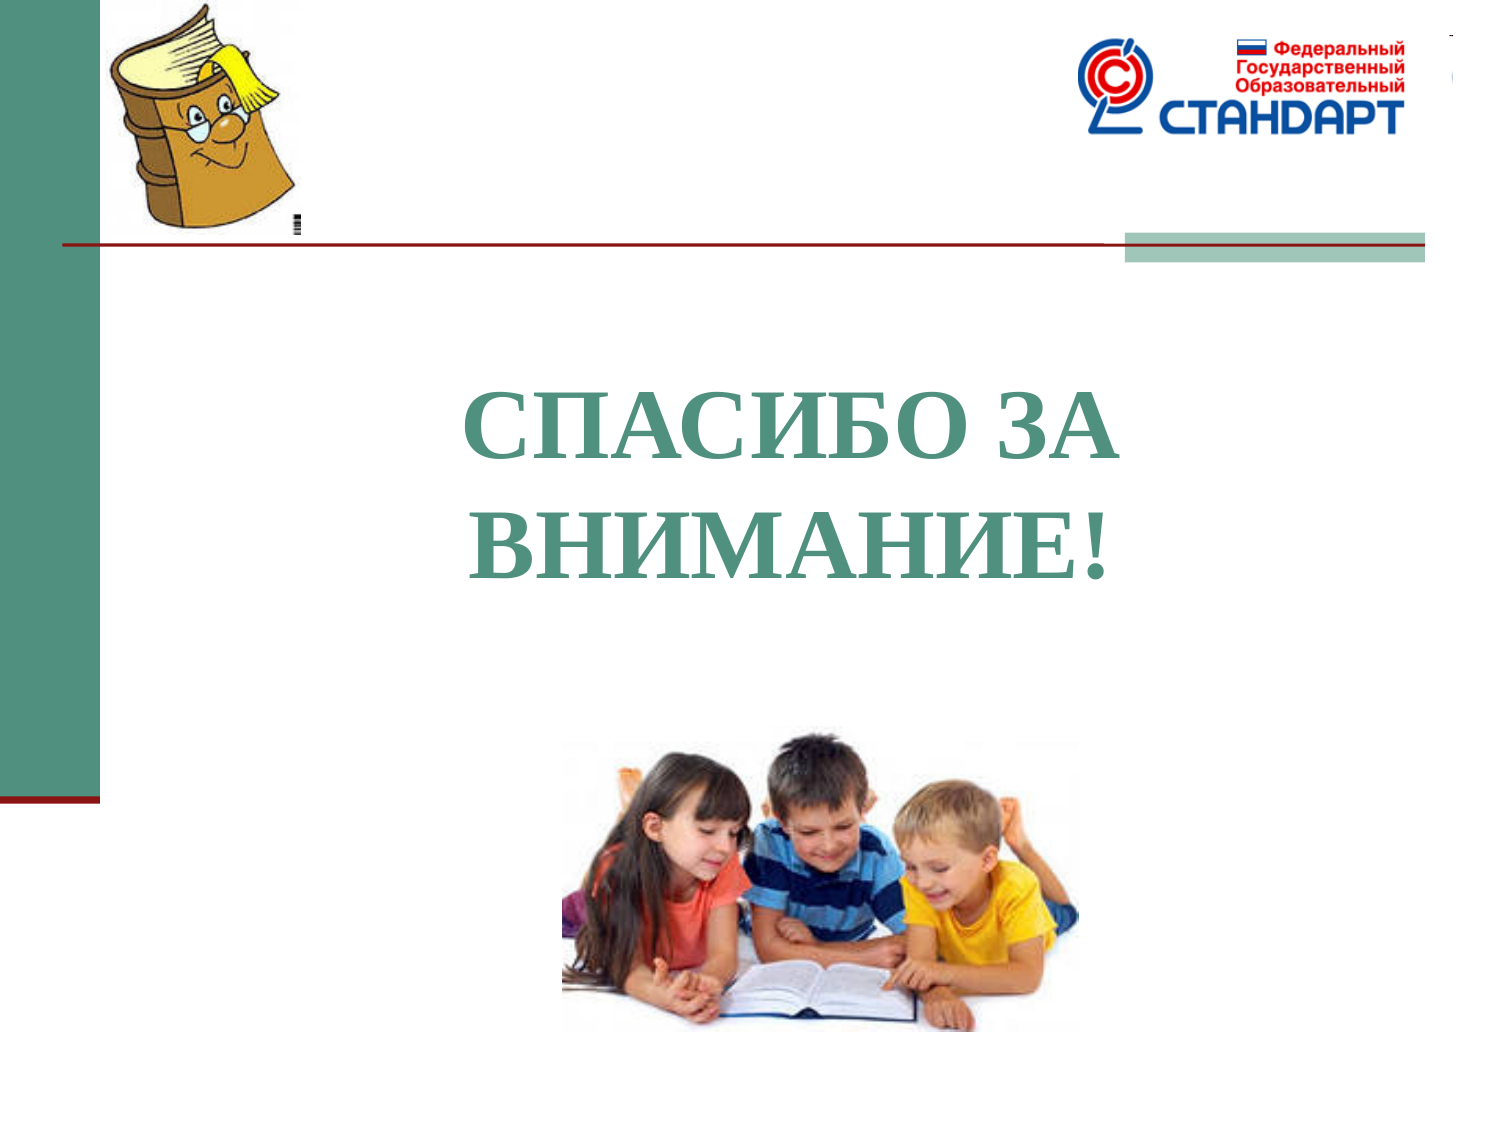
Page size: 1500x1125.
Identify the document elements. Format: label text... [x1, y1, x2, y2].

picture [1077, 34, 1453, 138]
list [562, 726, 1079, 1032]
text_box Спасибо за внимание! [152, 351, 1430, 607]
picture [105, 0, 301, 235]
